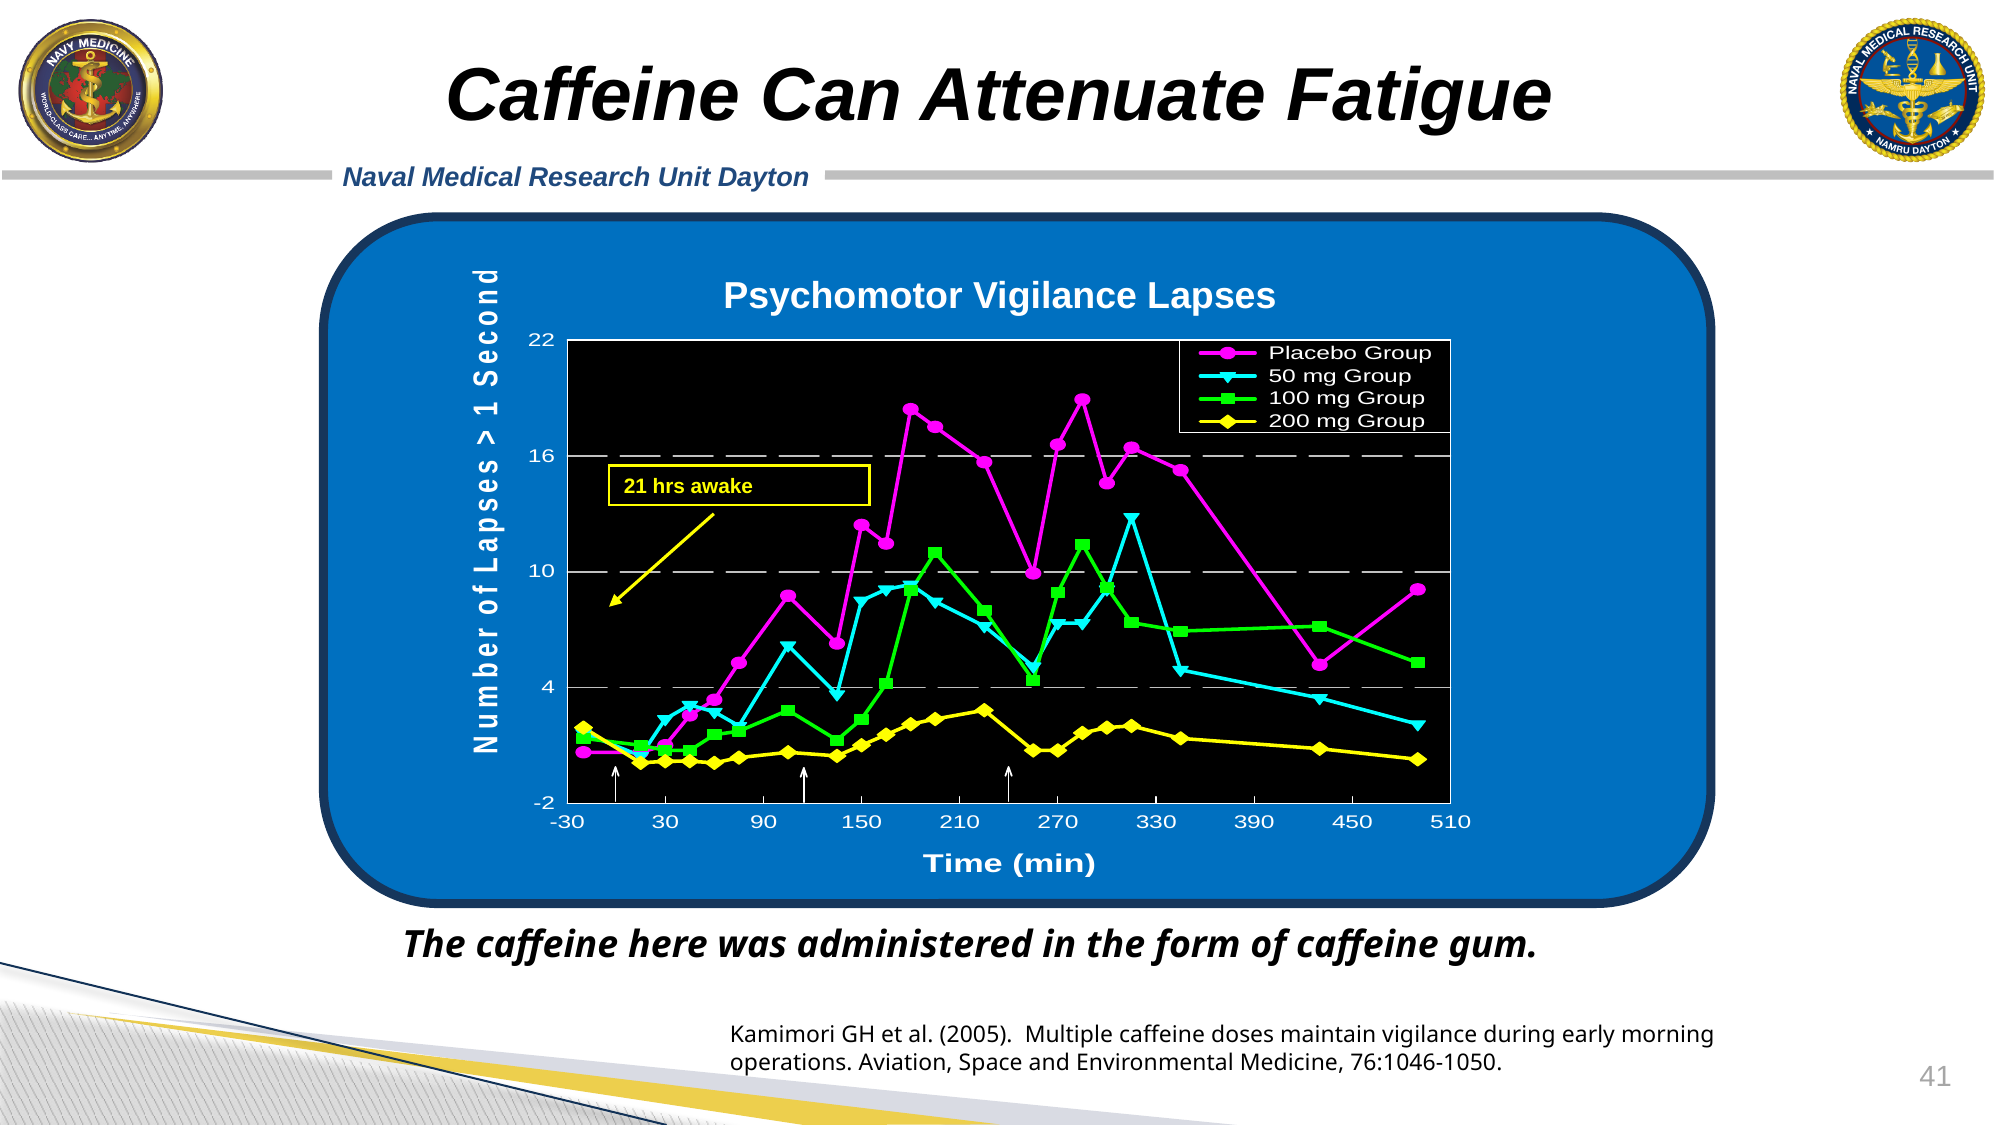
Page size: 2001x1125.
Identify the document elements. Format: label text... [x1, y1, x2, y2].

text_box [318, 212, 1716, 909]
text_box The caffeine here was administered in the form of caffeine gum. [387, 912, 1638, 973]
picture [1837, 15, 1988, 165]
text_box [468, 263, 1532, 877]
title Caffeine Can Attenuate Fatigue [208, 37, 1792, 143]
text_box Kamimori GH et al. (2005). Multiple caffeine doses maintain vigilance during early morning operations. Aviation, Space and Environmental Medicine, 76:1046-1050. [715, 1012, 1750, 1083]
picture [16, 15, 167, 165]
